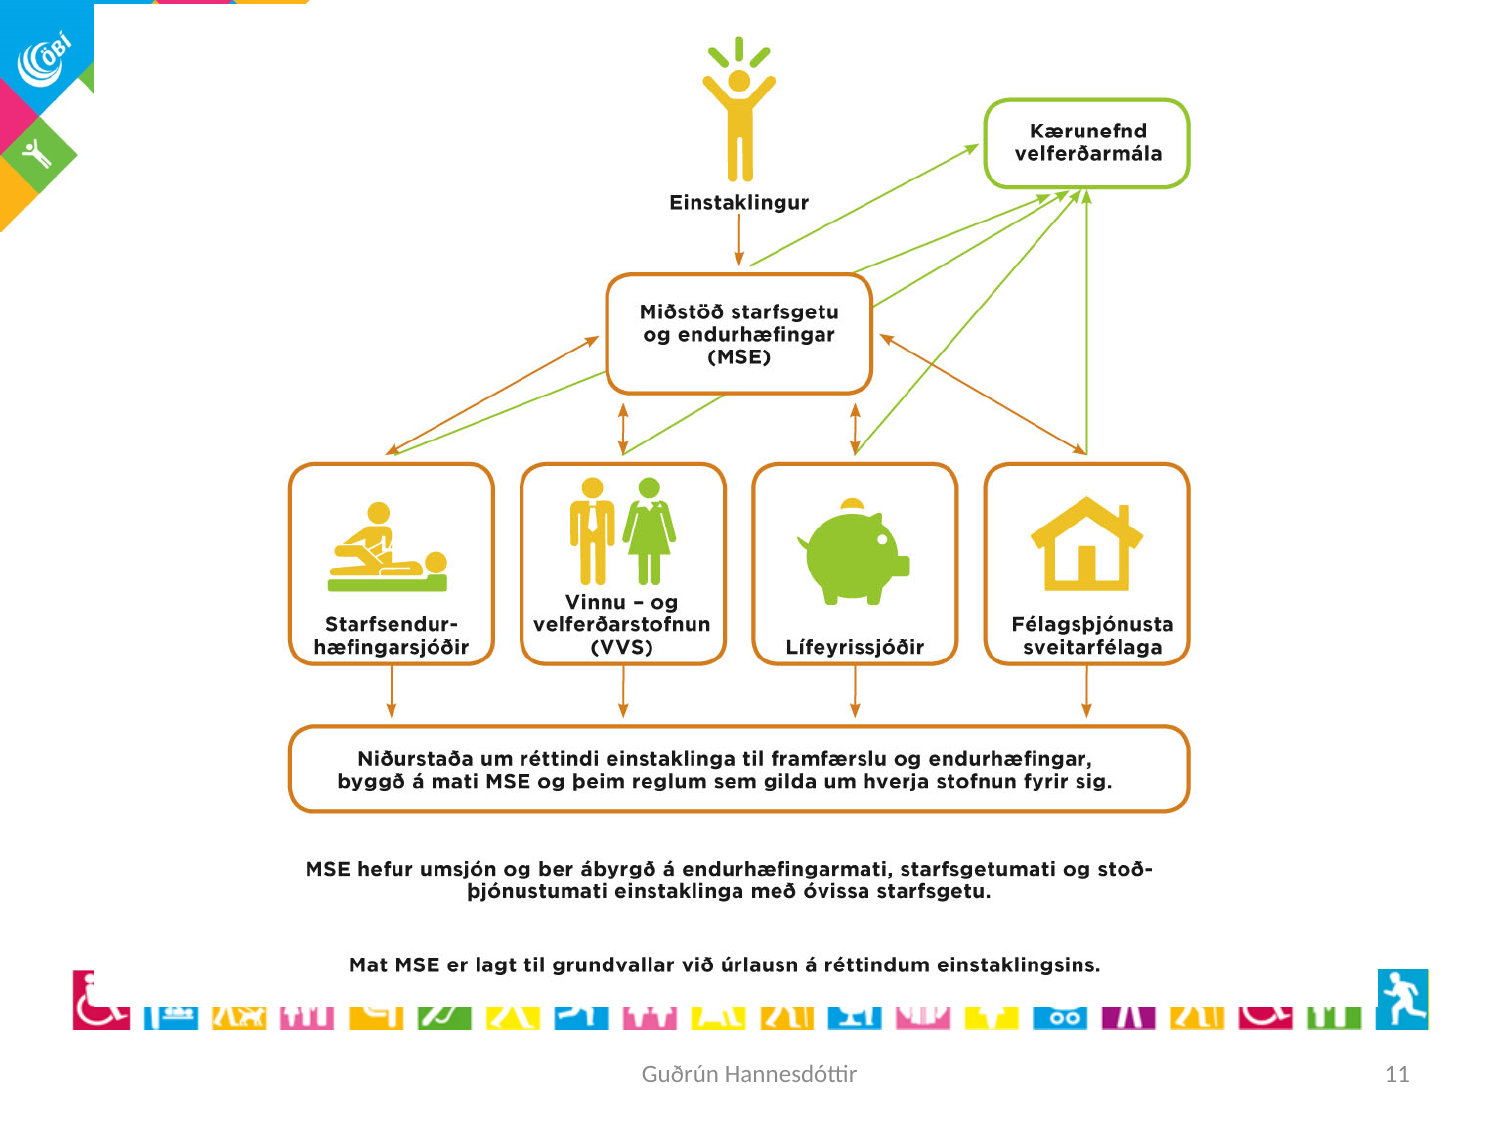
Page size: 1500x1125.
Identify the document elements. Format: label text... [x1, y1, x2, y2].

footer Guðrún Hannesdóttir [512, 1042, 988, 1103]
picture [0, 0, 1378, 1030]
picture [1384, 972, 1426, 1025]
picture [60, 31, 71, 47]
picture [41, 41, 65, 65]
slide_number 11 [1074, 1042, 1425, 1103]
picture [18, 43, 61, 87]
